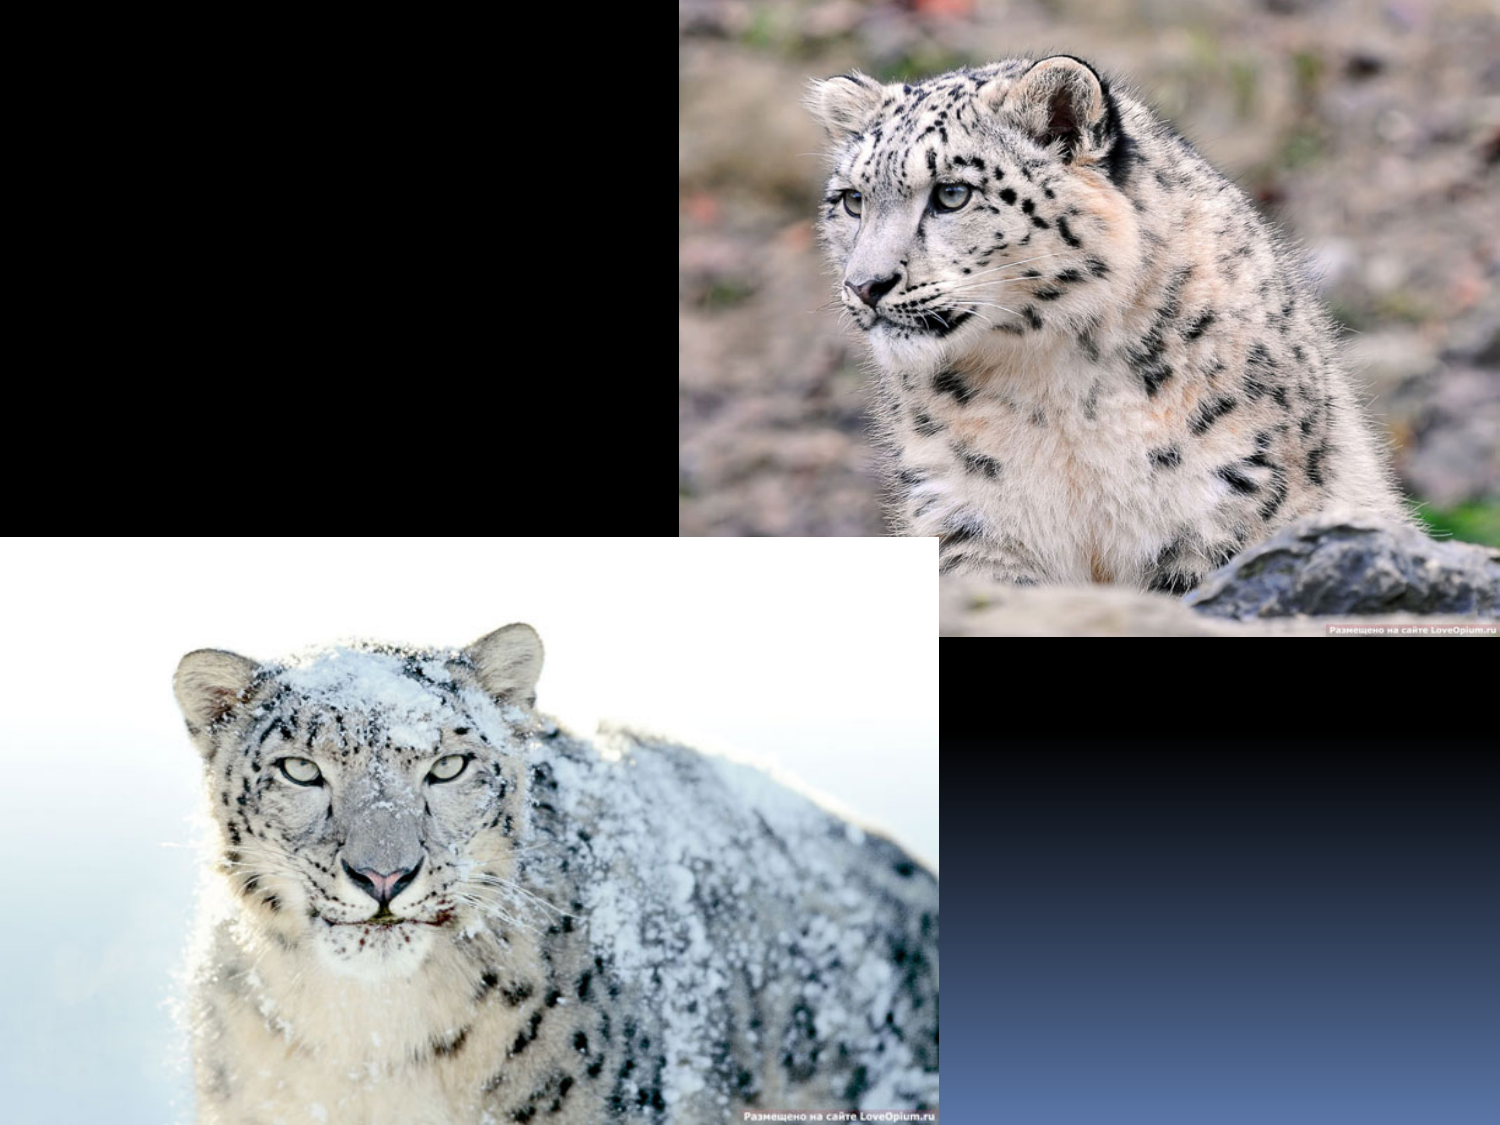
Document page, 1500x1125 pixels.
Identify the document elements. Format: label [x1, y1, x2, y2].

picture [678, 0, 1500, 638]
picture [0, 537, 940, 1125]
